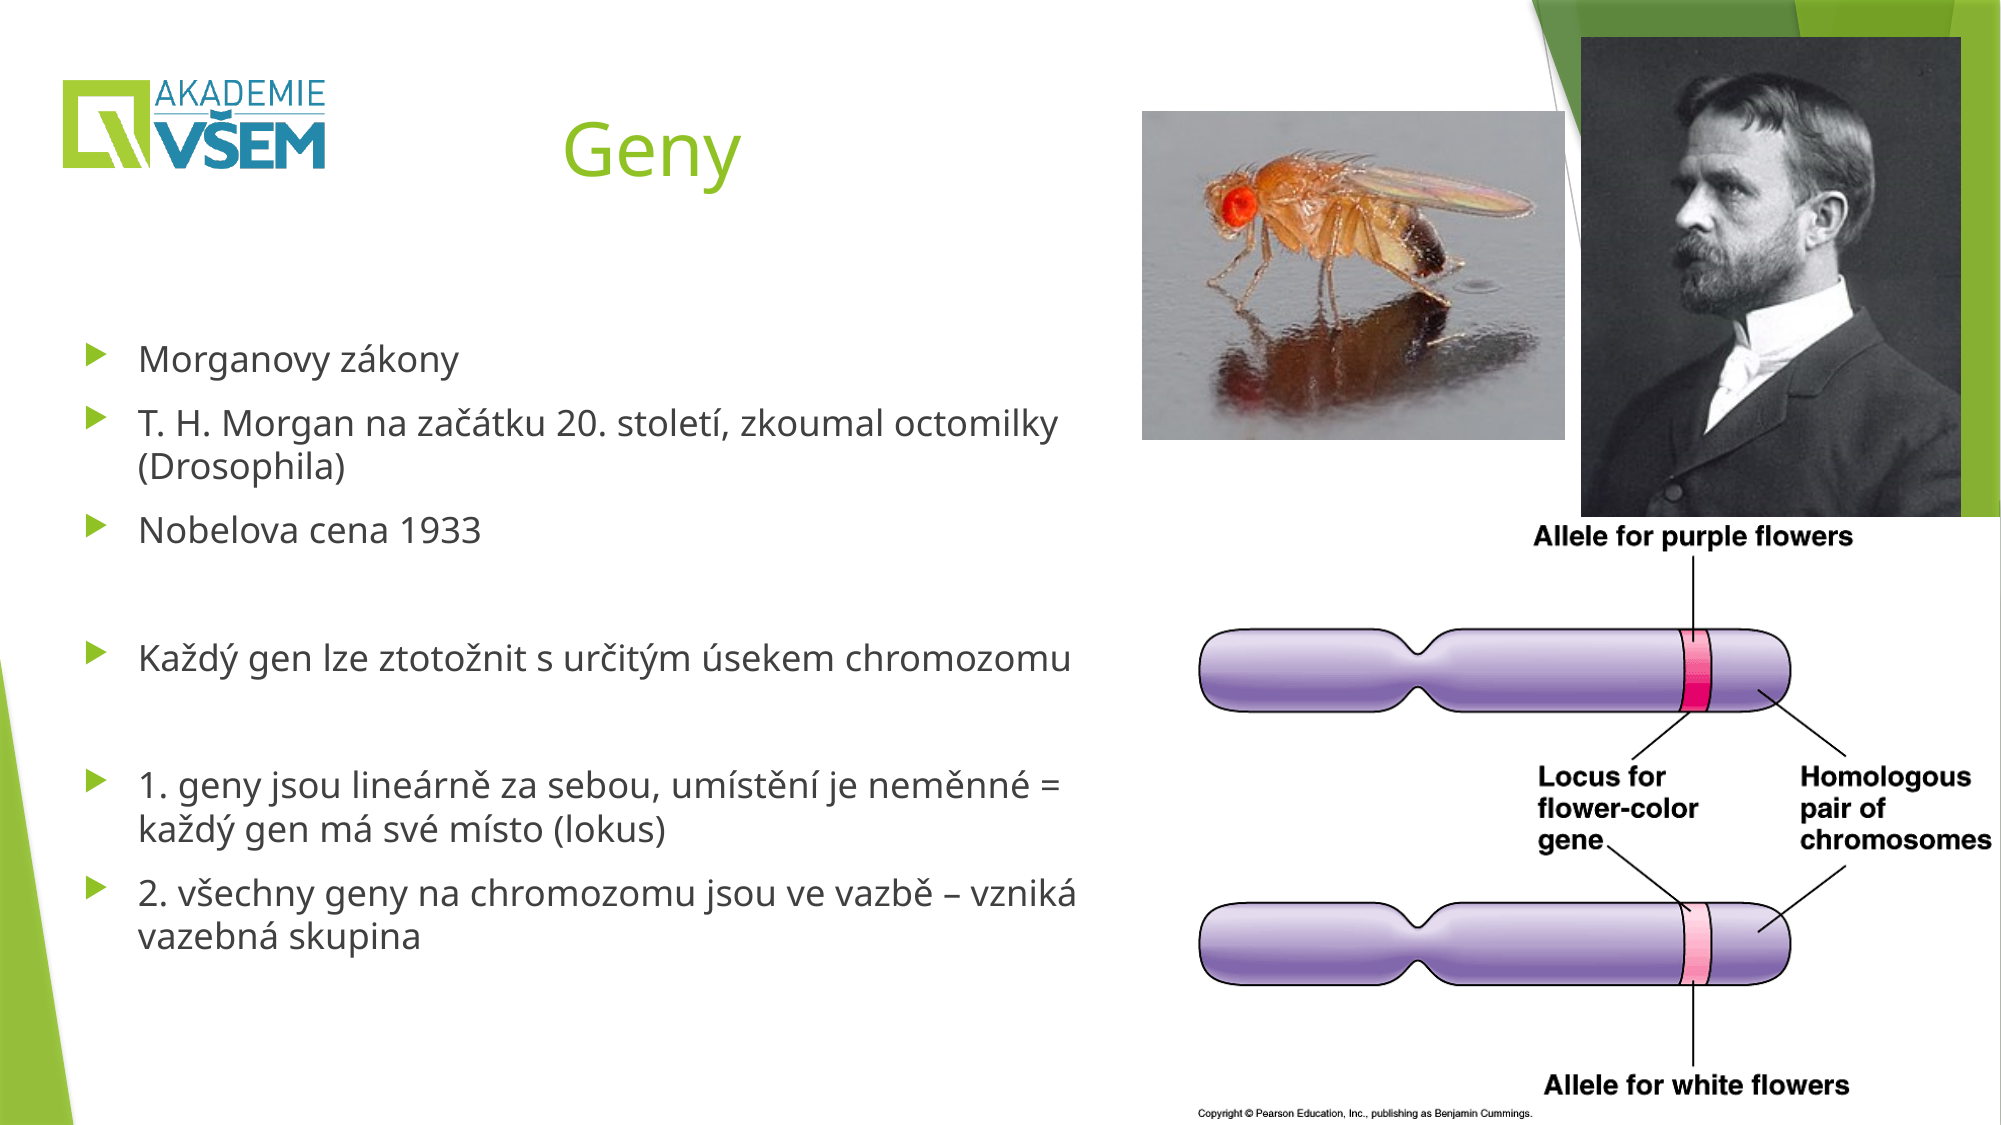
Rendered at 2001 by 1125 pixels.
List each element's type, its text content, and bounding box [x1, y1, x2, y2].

list Morganovy zákony T. H. Morgan na začátku 20. století, zkoumal octomilky (Drosophila) Nobelova cena 1933 Každý gen lze ztotožnit s určitým úsekem chromozomu 1. geny jsou lineárně za sebou, umístění je neměnné = každý gen má své místo (lokus) 2. všechny geny na chromozomu jsou ve vazbě – vzniká vazebná skupina [68, 328, 1132, 966]
picture [1142, 110, 1565, 440]
picture [1190, 36, 2000, 1125]
title Geny [546, 93, 1576, 311]
picture [62, 74, 328, 170]
